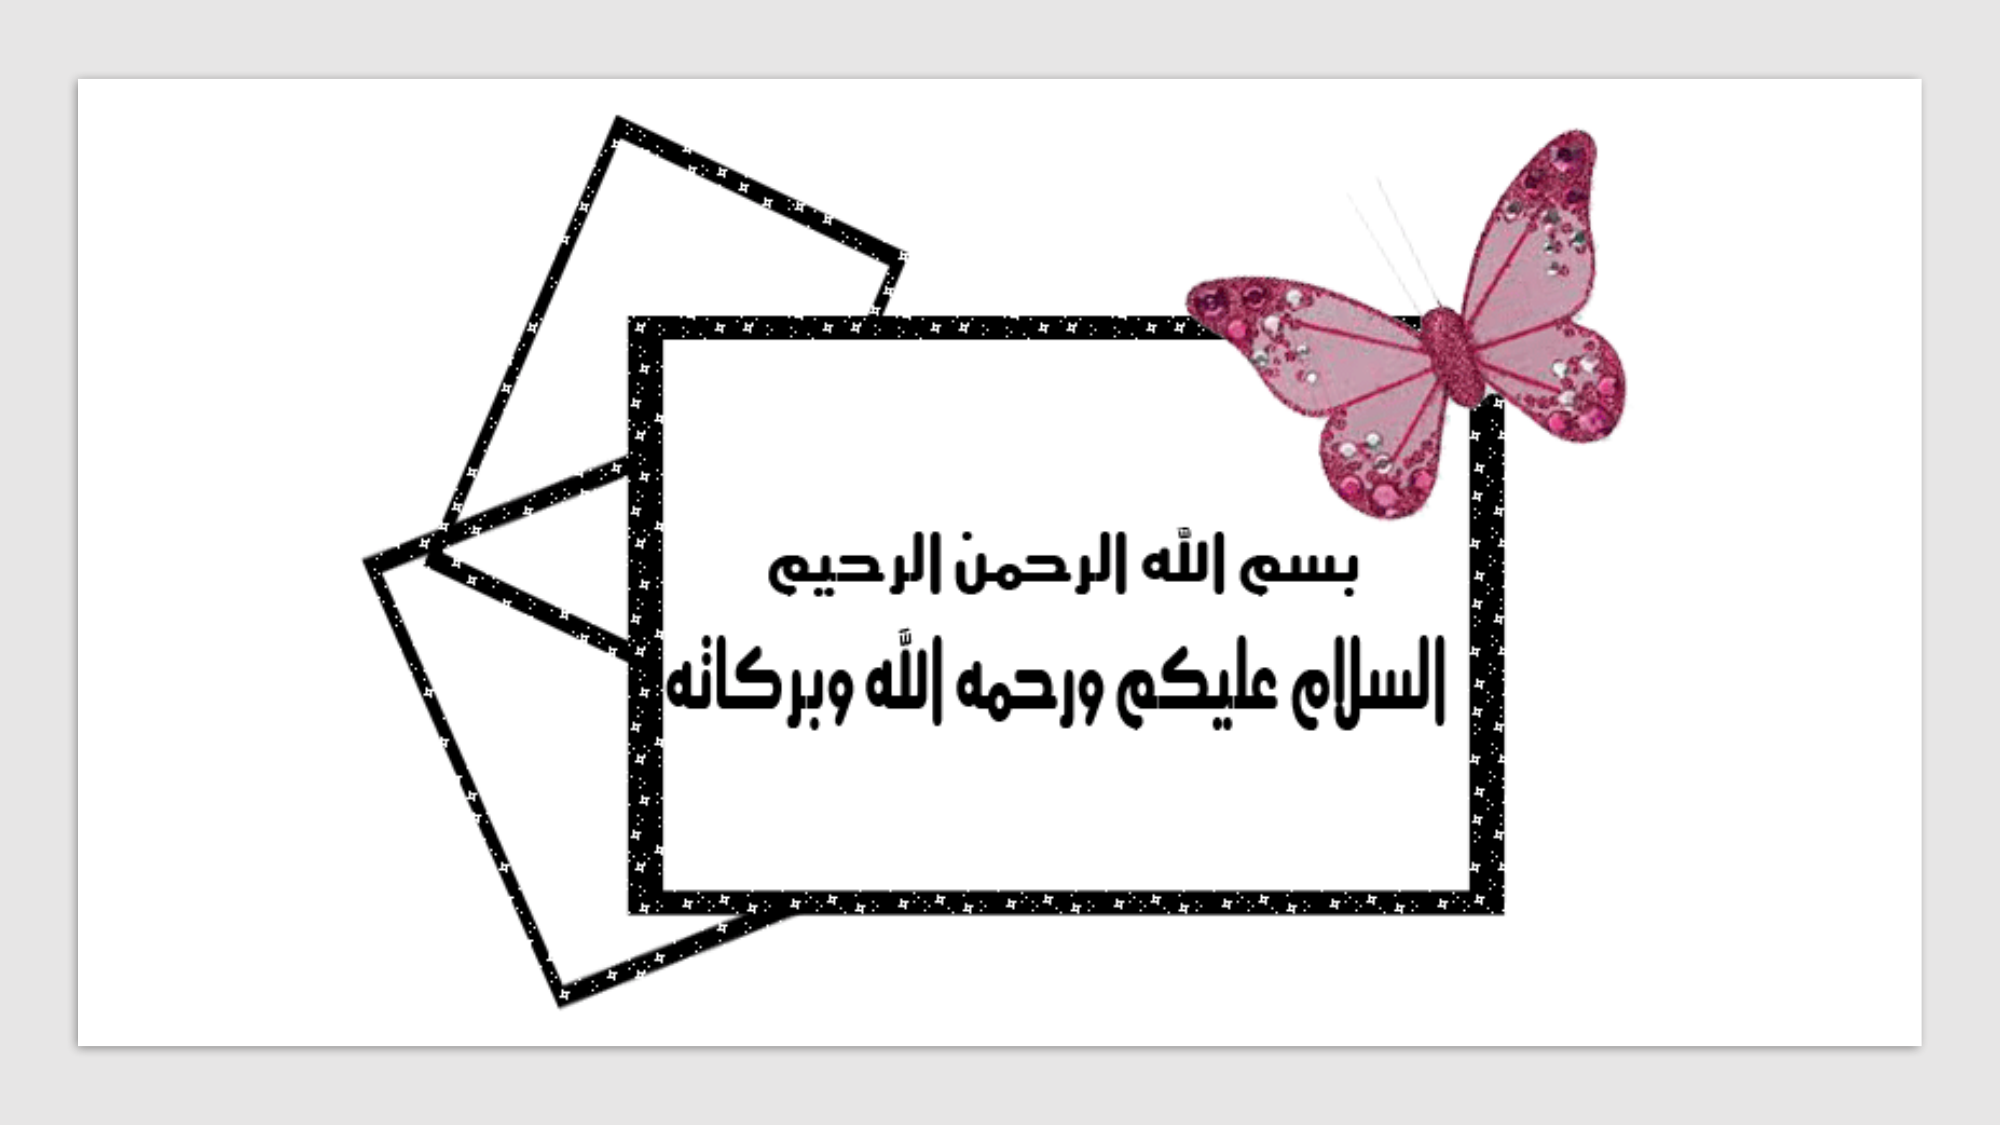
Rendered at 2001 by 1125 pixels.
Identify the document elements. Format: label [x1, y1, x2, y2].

text_box [0, 0, 2000, 1125]
picture [342, 105, 1658, 1020]
text_box [77, 78, 1923, 1047]
